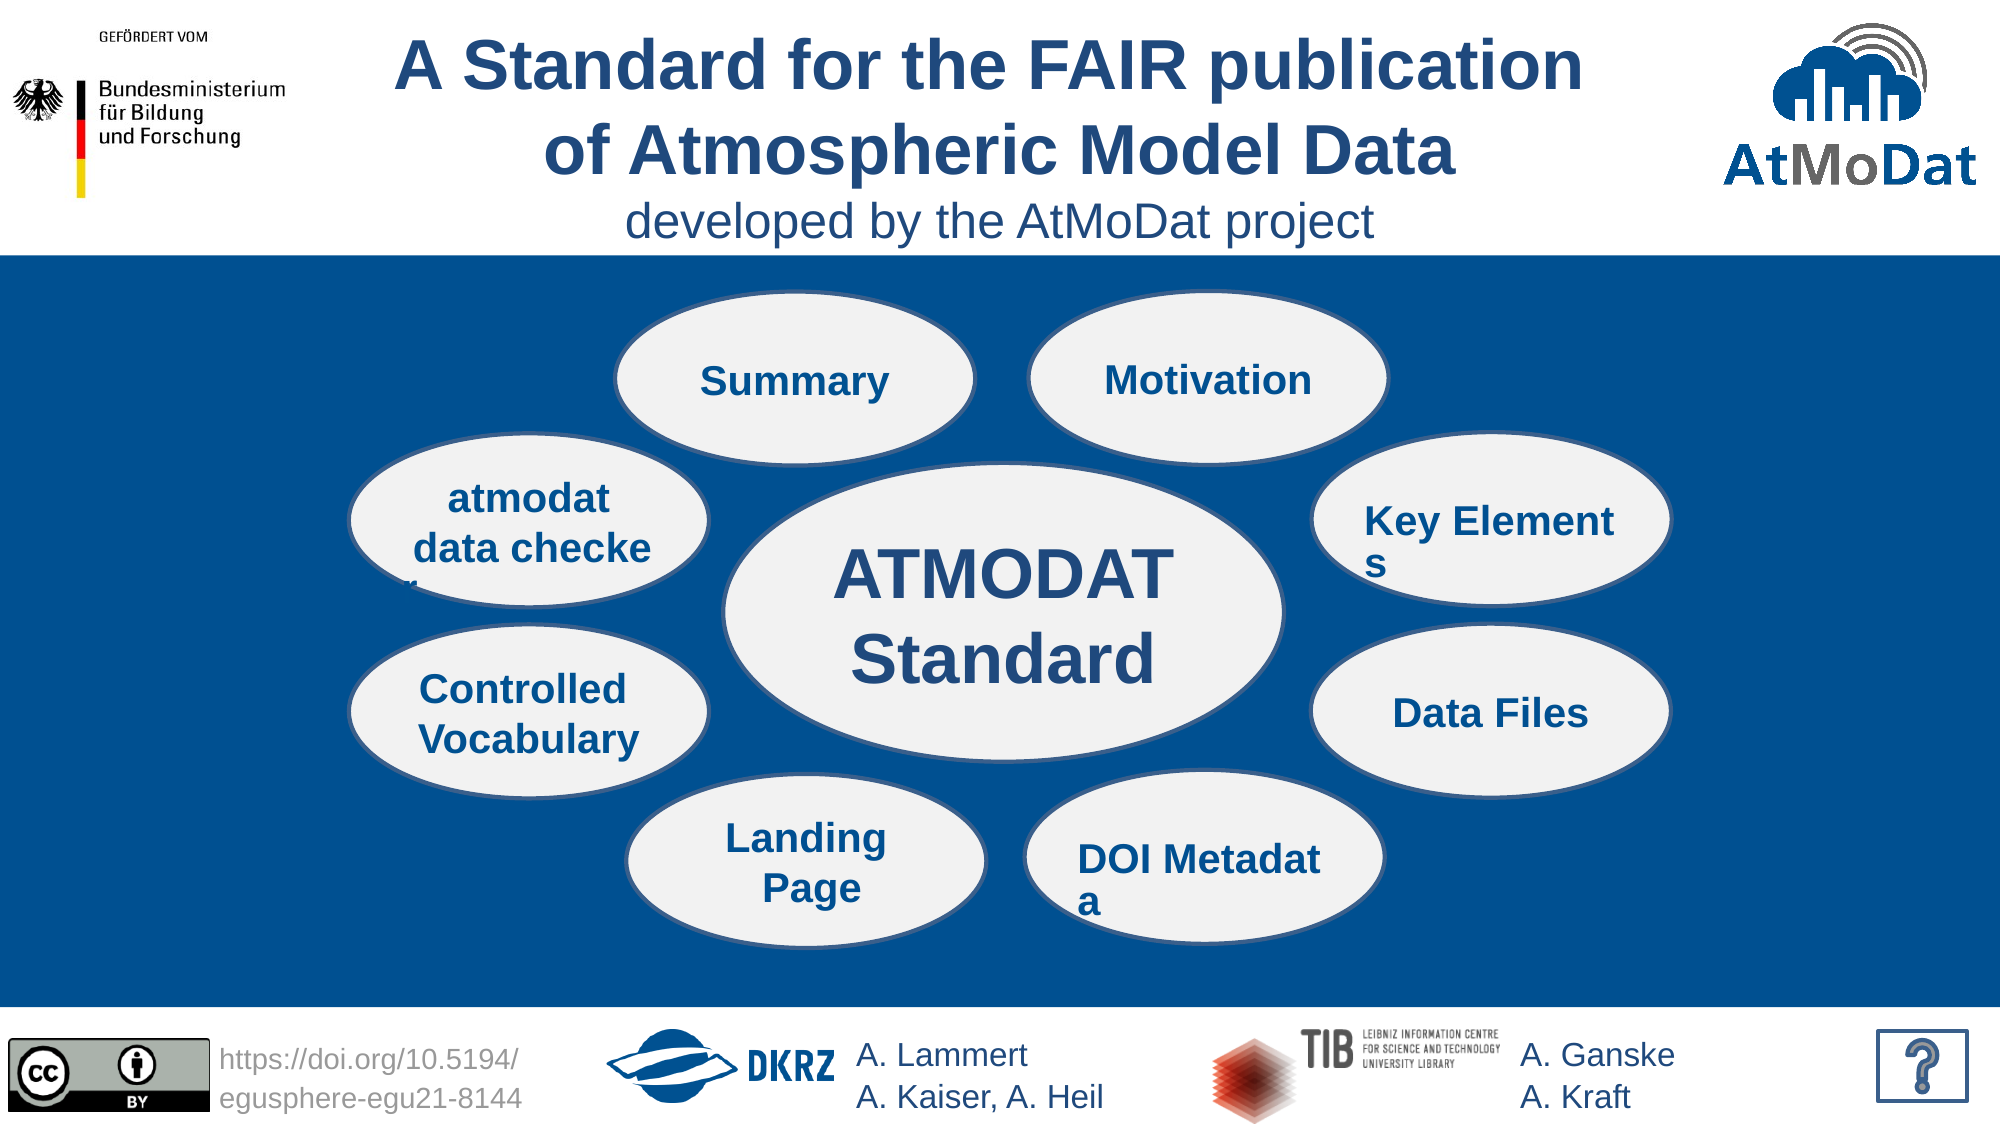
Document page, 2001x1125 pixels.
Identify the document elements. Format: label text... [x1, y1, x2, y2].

picture [1212, 1029, 1500, 1124]
text_box Motivation [1026, 288, 1391, 468]
text_box atmodat data checker [346, 431, 712, 610]
text_box Landing Page [624, 771, 989, 951]
text_box Controlled Vocabulary [346, 622, 712, 801]
text_box [0, 261, 2000, 1008]
text_box [1876, 1029, 1969, 1103]
text_box DOI Metadata [1022, 767, 1387, 946]
picture [8, 1038, 210, 1113]
text_box Data Files [1308, 621, 1674, 800]
picture [606, 1028, 835, 1104]
picture [8, 19, 303, 205]
text_box A. Ganske A. Kraft [1520, 1029, 1732, 1112]
subtitle A. Lammert A. Kaiser, A. Heil [855, 1029, 1210, 1112]
title A Standard for the FAIR publication of Atmospheric Model Data developed by the AtMoDat project [0, 7, 2000, 261]
text_box Summary [612, 289, 978, 468]
text_box https://doi.org/10.5194/ egusphere-egu21-8144 [219, 1037, 584, 1120]
text_box ATMODAT Standard [721, 460, 1287, 764]
text_box Key Elements [1309, 430, 1674, 609]
